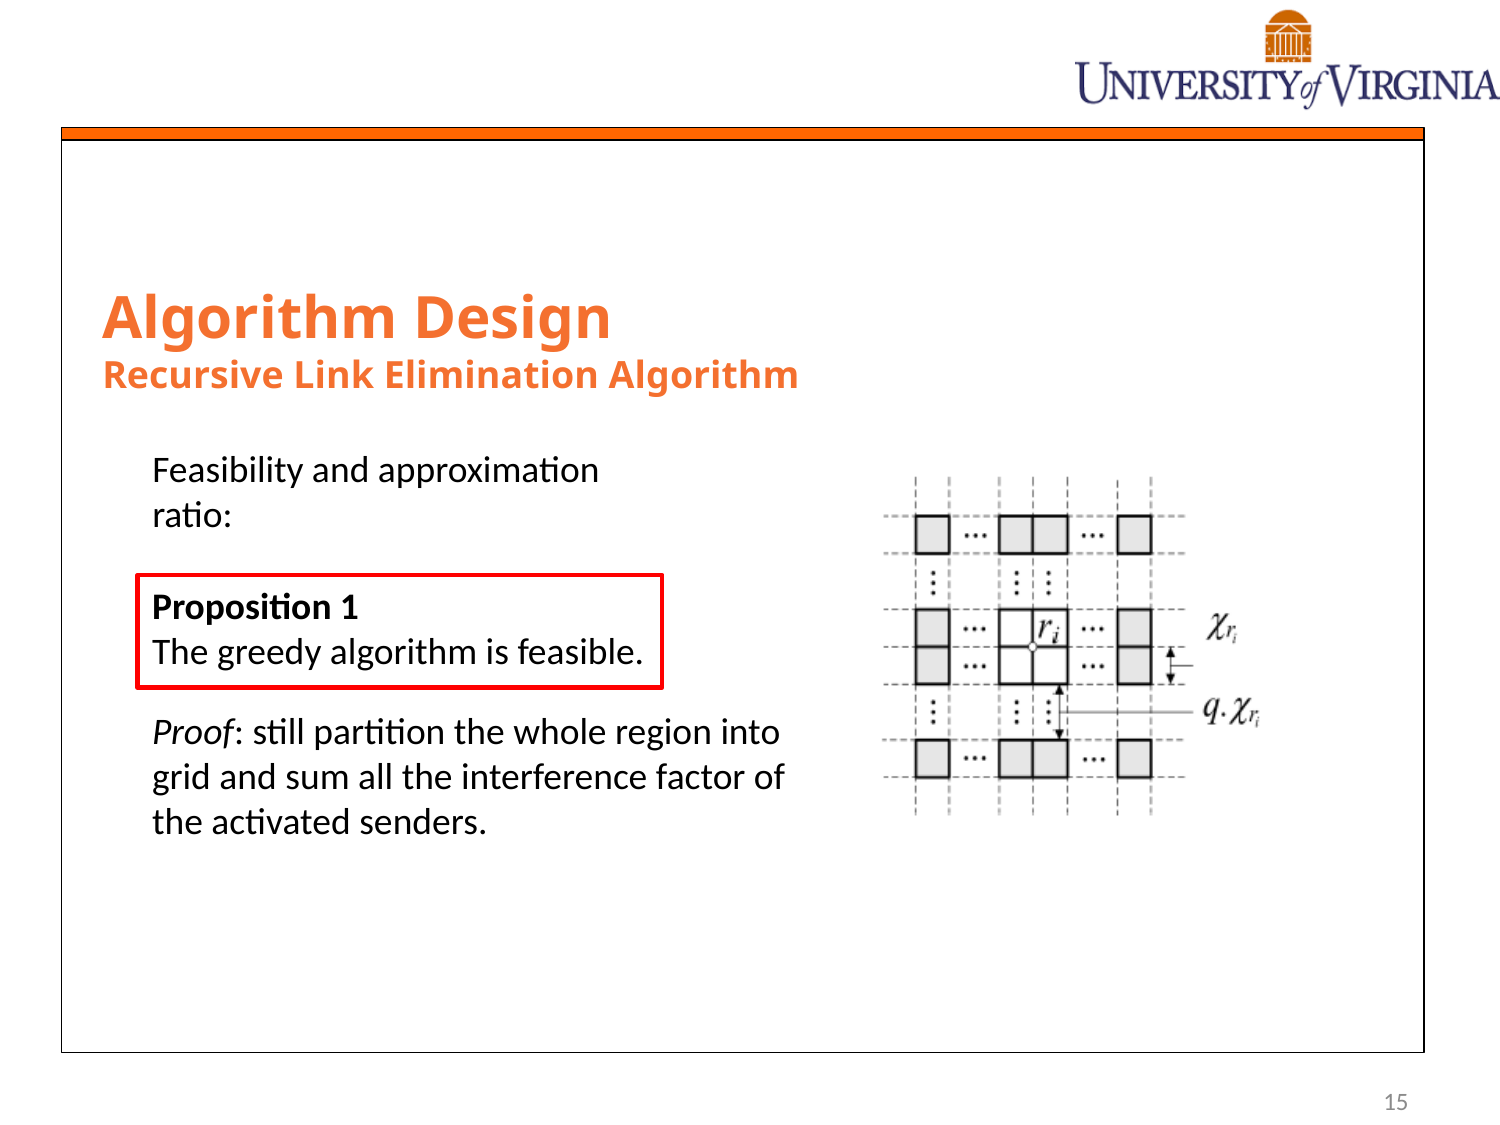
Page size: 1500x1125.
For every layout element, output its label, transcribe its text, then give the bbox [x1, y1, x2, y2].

text_box Algorithm Design Recursive Link Elimination Algorithm [87, 273, 1400, 403]
text_box Feasibility and approximation ratio: [137, 437, 638, 543]
text_box Proof: still partition the whole region into grid and sum all the interference factor of the activated senders. [137, 699, 825, 850]
text_box [61, 127, 1424, 140]
picture [1074, 2, 1500, 113]
picture [862, 474, 1276, 823]
text_box Proposition 1 The greedy algorithm is feasible. [137, 574, 663, 680]
slide_number 15 [1073, 1070, 1424, 1125]
text_box [135, 573, 664, 690]
text_box [61, 140, 1424, 1053]
